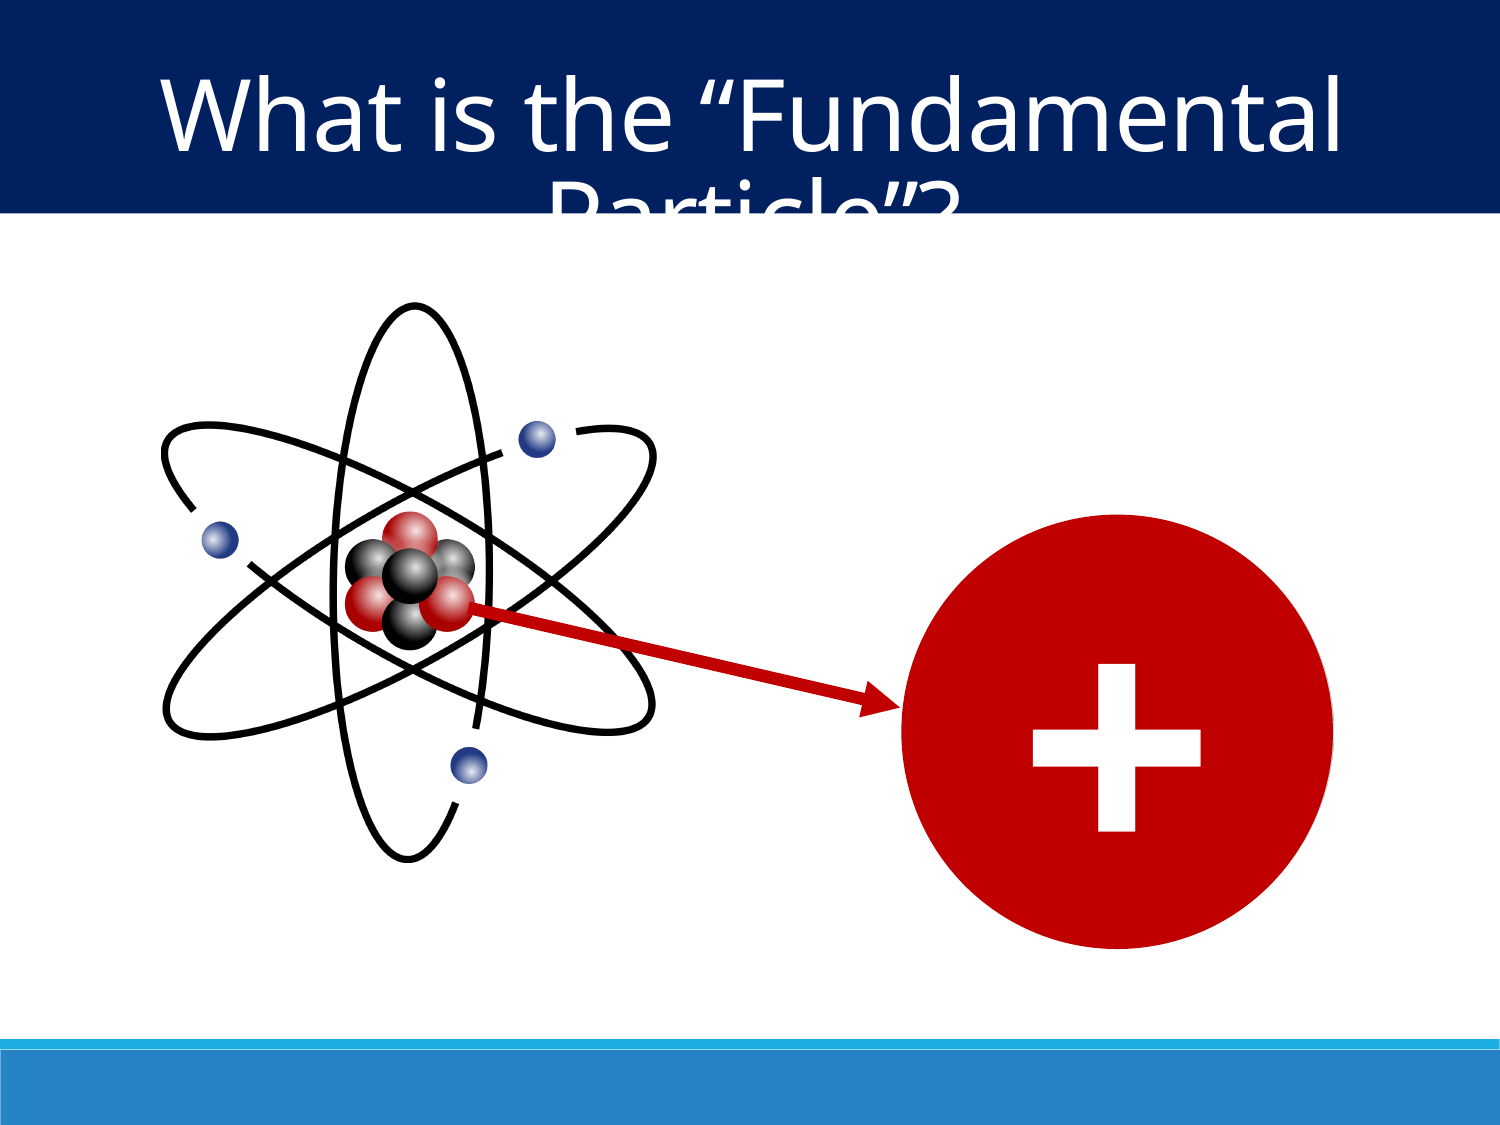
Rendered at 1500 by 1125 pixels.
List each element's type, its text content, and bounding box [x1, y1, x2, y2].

text_box [0, 0, 1500, 215]
text_box What is the “Fundamental Particle”? [4, 62, 1500, 189]
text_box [467, 607, 901, 709]
picture [859, 473, 1377, 991]
picture [161, 301, 658, 864]
